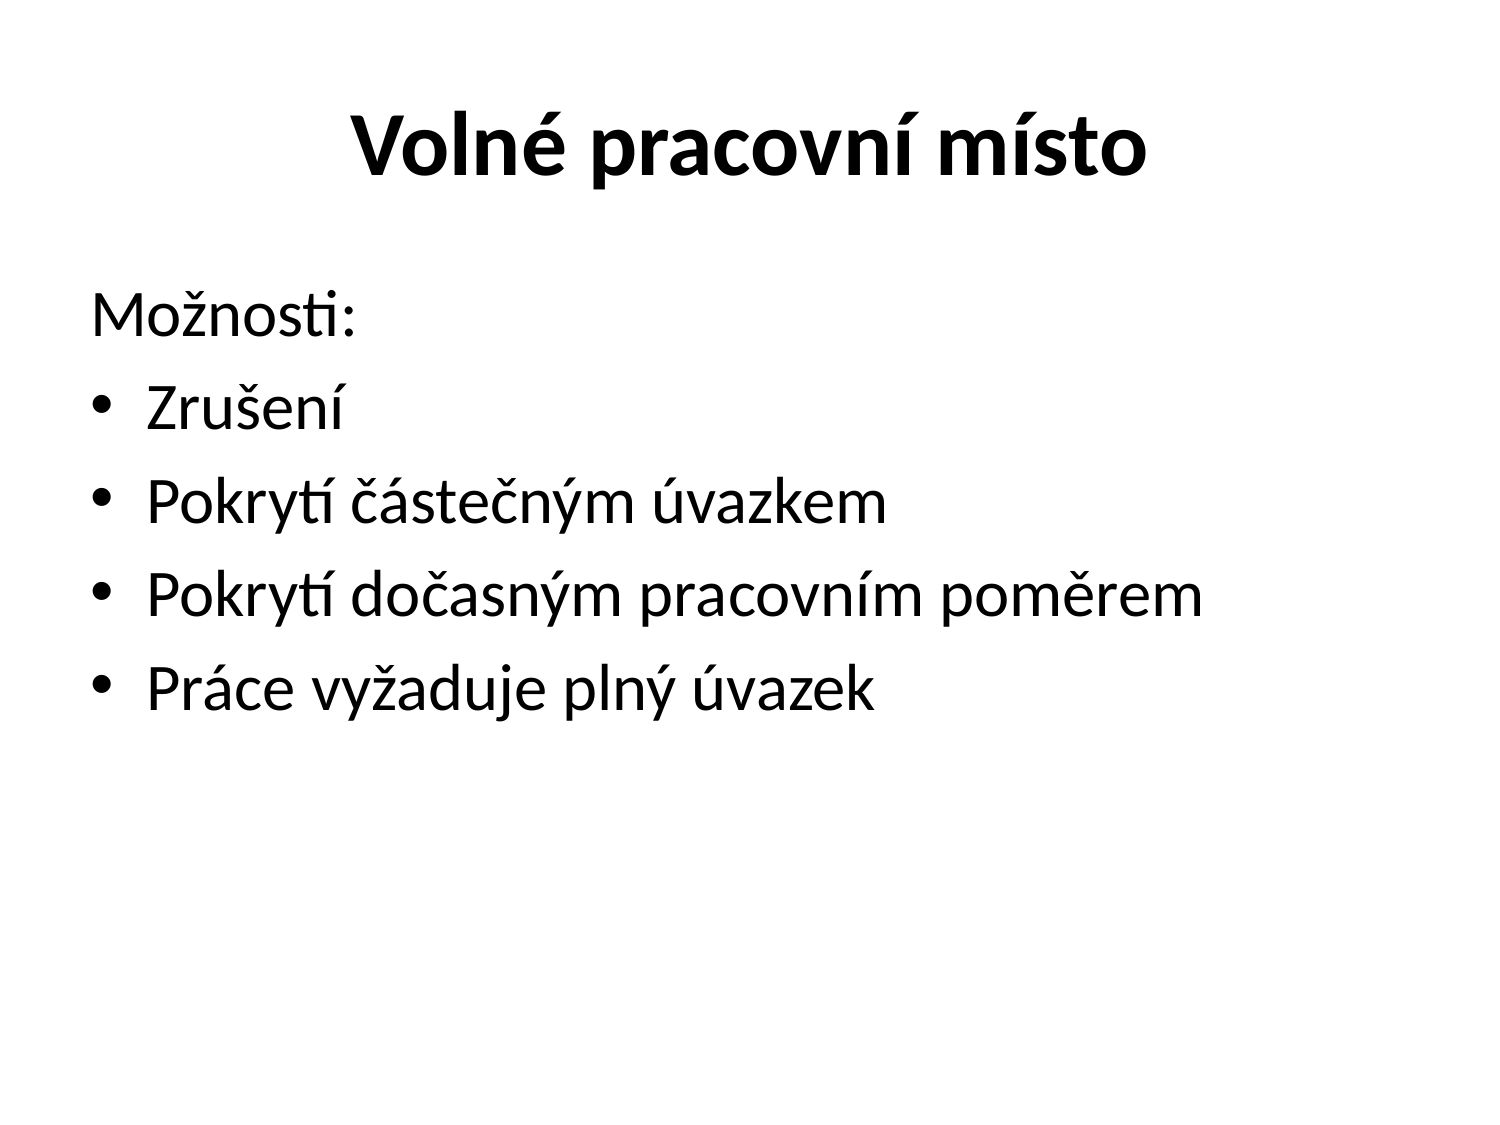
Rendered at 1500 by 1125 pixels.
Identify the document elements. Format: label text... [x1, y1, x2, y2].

list Možnosti: Zrušení Pokrytí částečným úvazkem Pokrytí dočasným pracovním poměrem Práce vyžaduje plný úvazek [75, 262, 1425, 1005]
title Volné pracovní místo [75, 45, 1425, 233]
